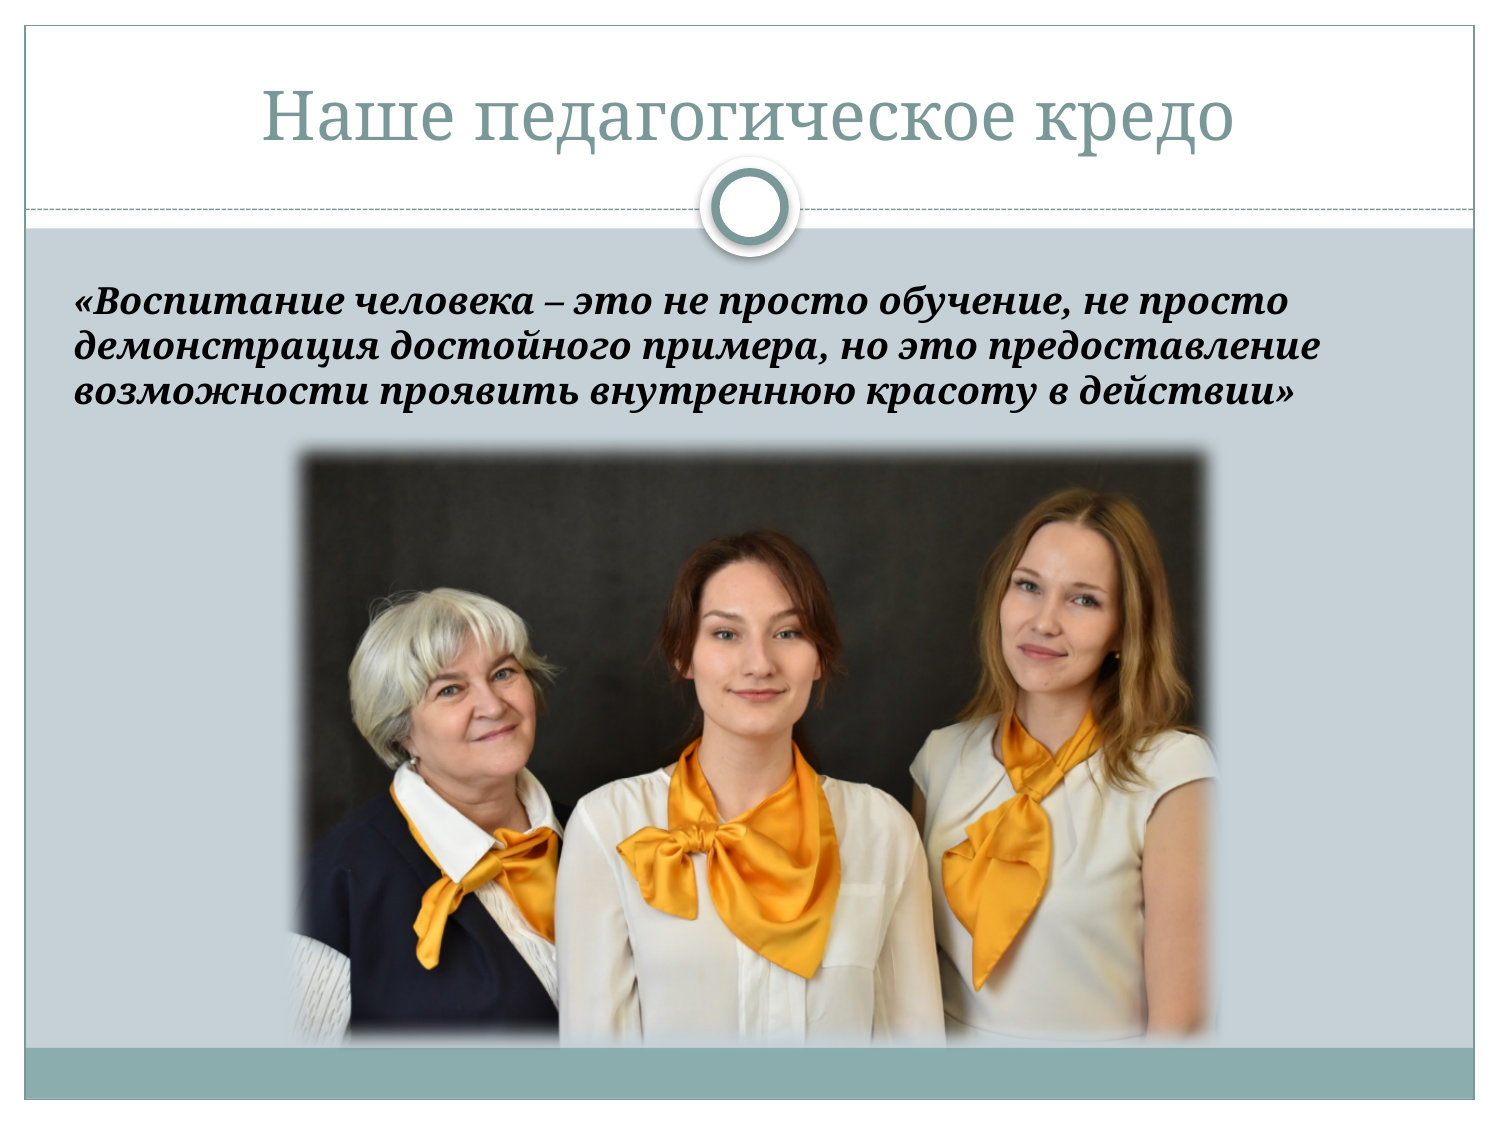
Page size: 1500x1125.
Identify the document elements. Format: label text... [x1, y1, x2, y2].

picture [280, 433, 1226, 1053]
title Наше педагогическое кредо [49, 37, 1450, 162]
text_box «Воспитание человека – это не просто обучение, не просто демонстрация достойного примера, но это предоставление возможности проявить внутреннюю красоту в действии» [58, 269, 1453, 420]
